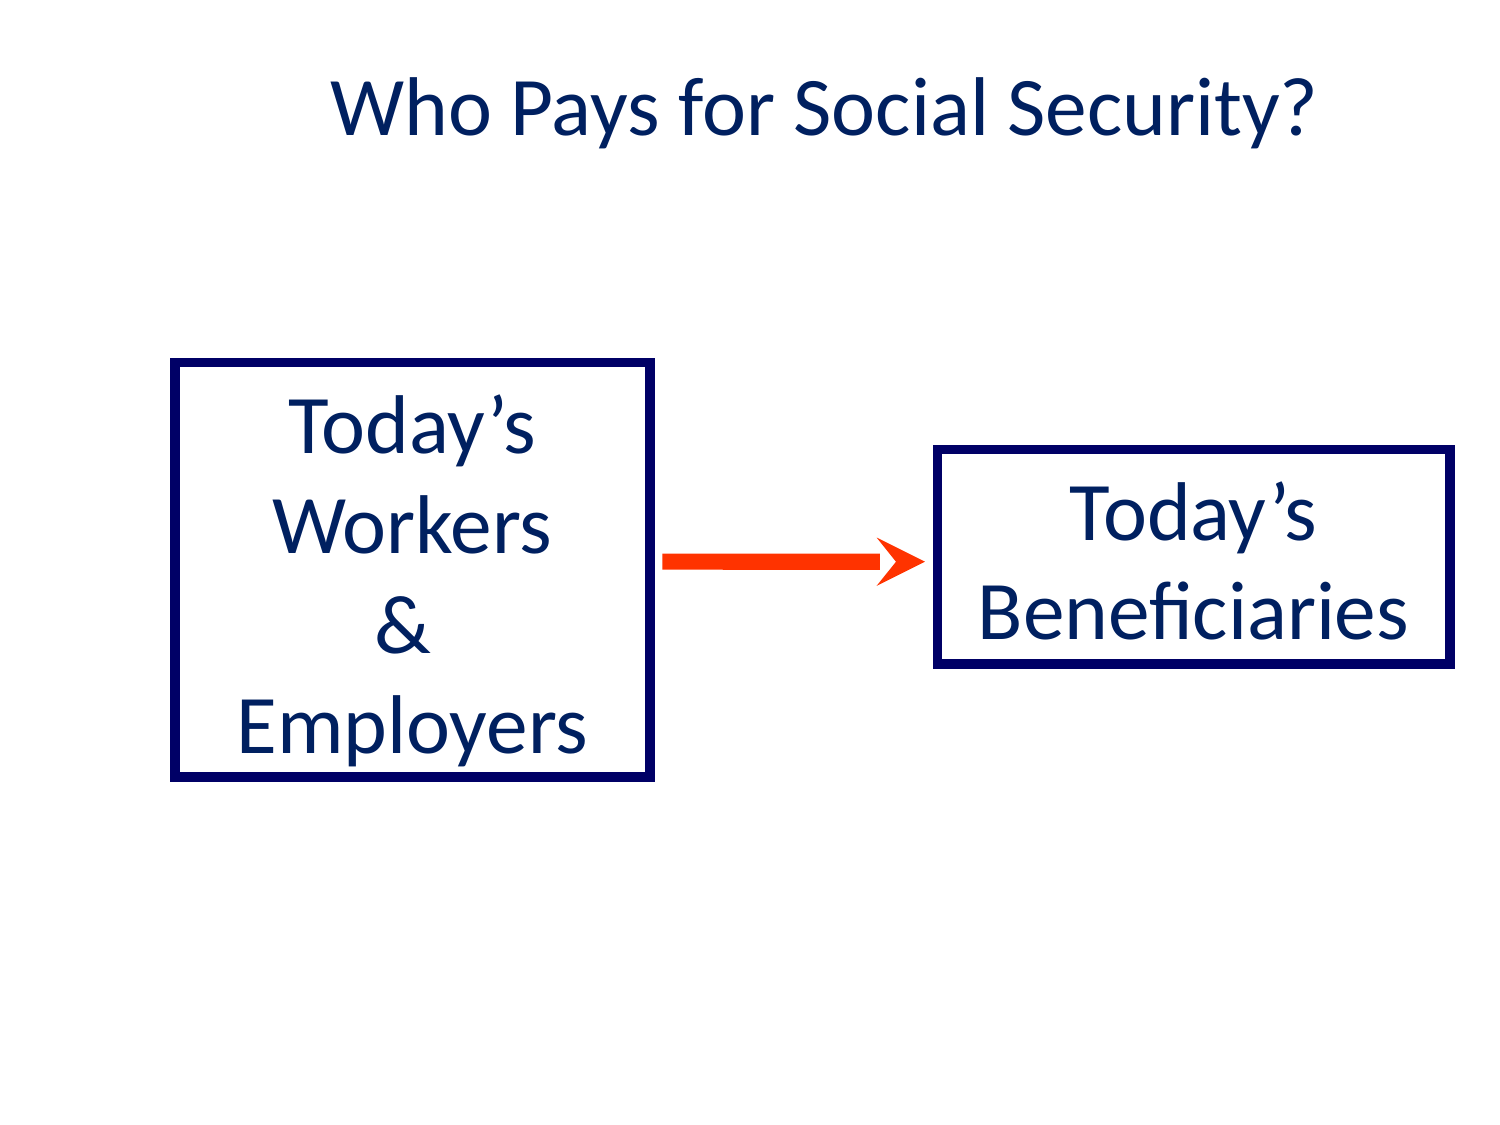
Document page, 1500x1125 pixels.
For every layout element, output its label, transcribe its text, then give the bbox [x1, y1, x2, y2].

text_box Who Pays for Social Security? [74, 44, 1500, 160]
text_box Today’s Beneficiaries [937, 449, 1450, 665]
text_box [912, 555, 925, 568]
text_box Today’s Workers & Employers [174, 362, 650, 778]
